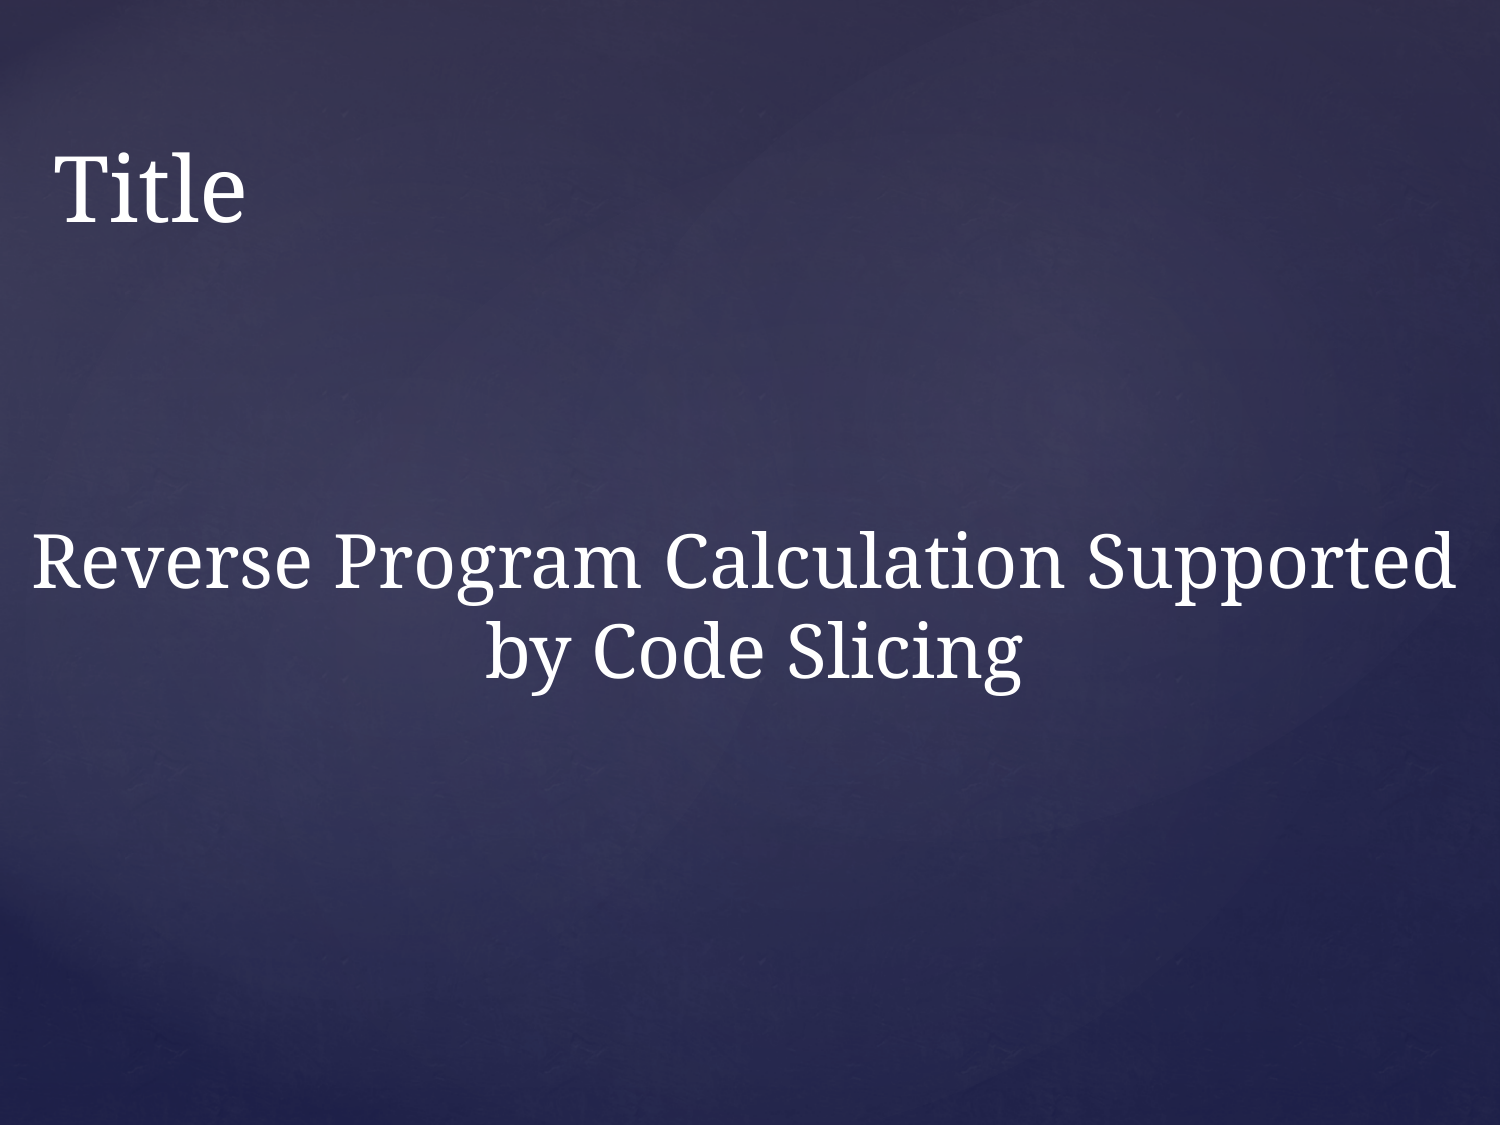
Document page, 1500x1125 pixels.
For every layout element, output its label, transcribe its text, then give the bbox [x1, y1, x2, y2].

title Title [12, 99, 1338, 250]
list Reverse Program Calculation Supported by Code Slicing [12, 237, 1475, 1075]
